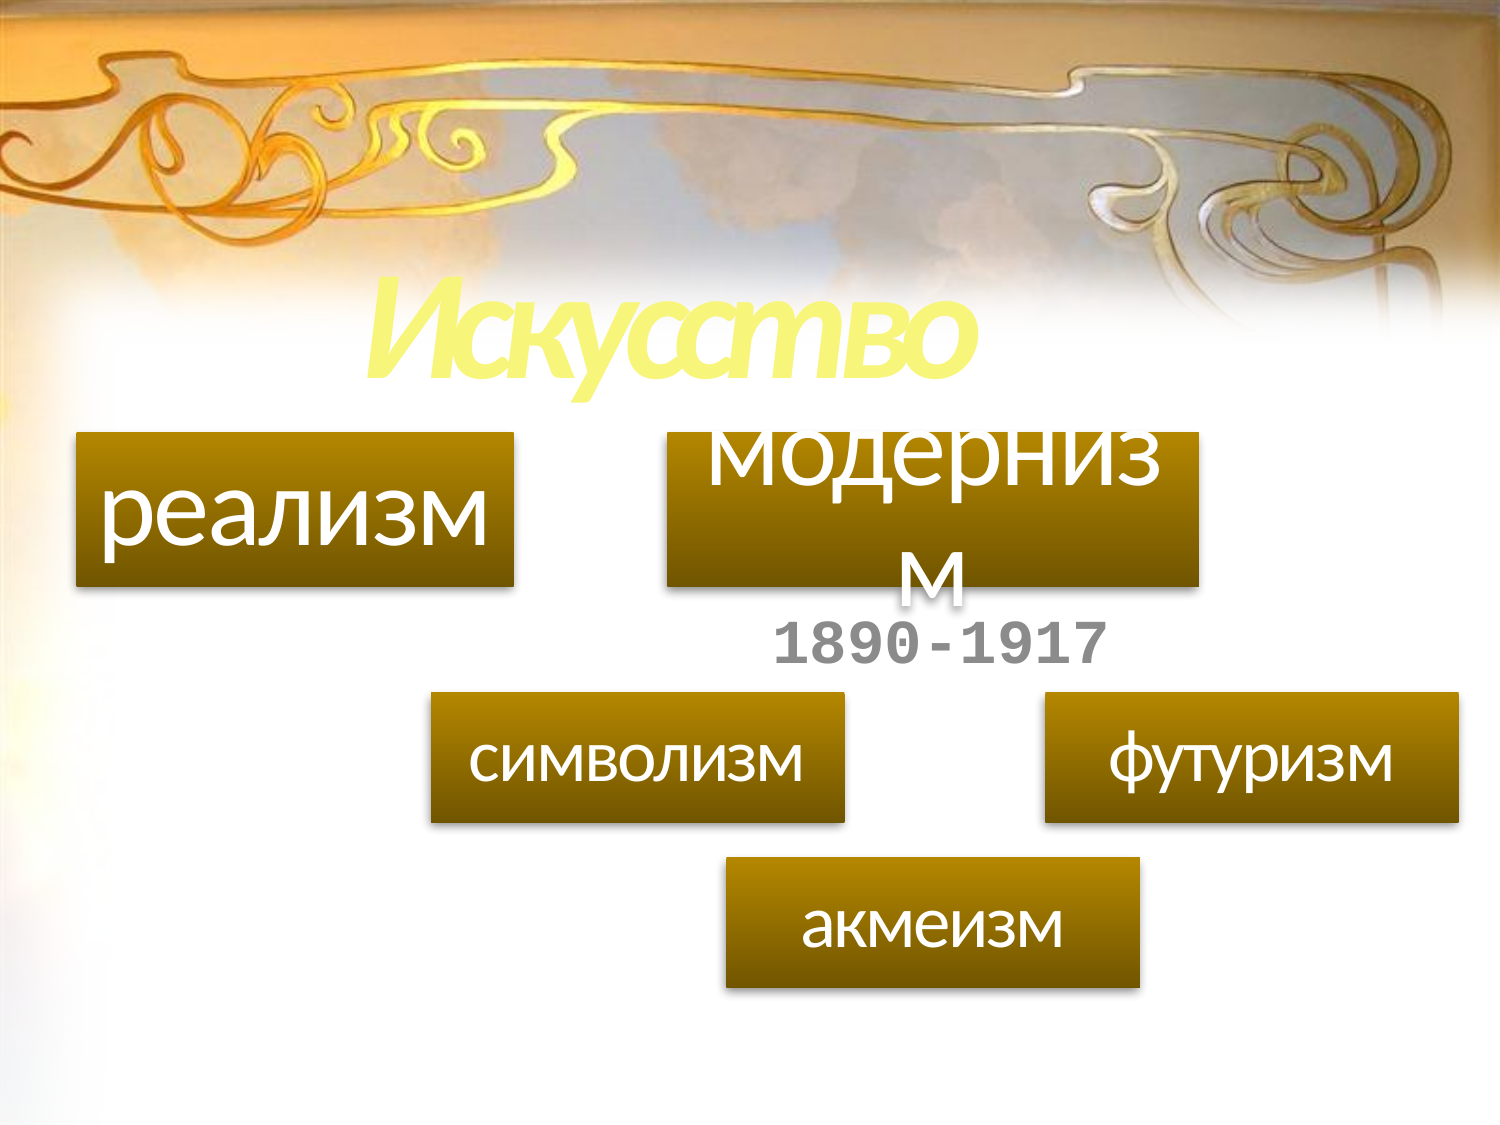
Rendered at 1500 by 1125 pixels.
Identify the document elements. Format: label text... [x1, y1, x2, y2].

picture [0, 0, 1500, 1125]
text_box модернизм [667, 432, 1199, 587]
text_box символизм [431, 692, 845, 823]
text_box футуризм [1045, 692, 1459, 823]
text_box акмеизм [726, 857, 1140, 988]
list Искусство [41, 243, 1303, 471]
title реализм [76, 471, 514, 587]
subtitle 1890-1917 [549, 609, 1333, 686]
